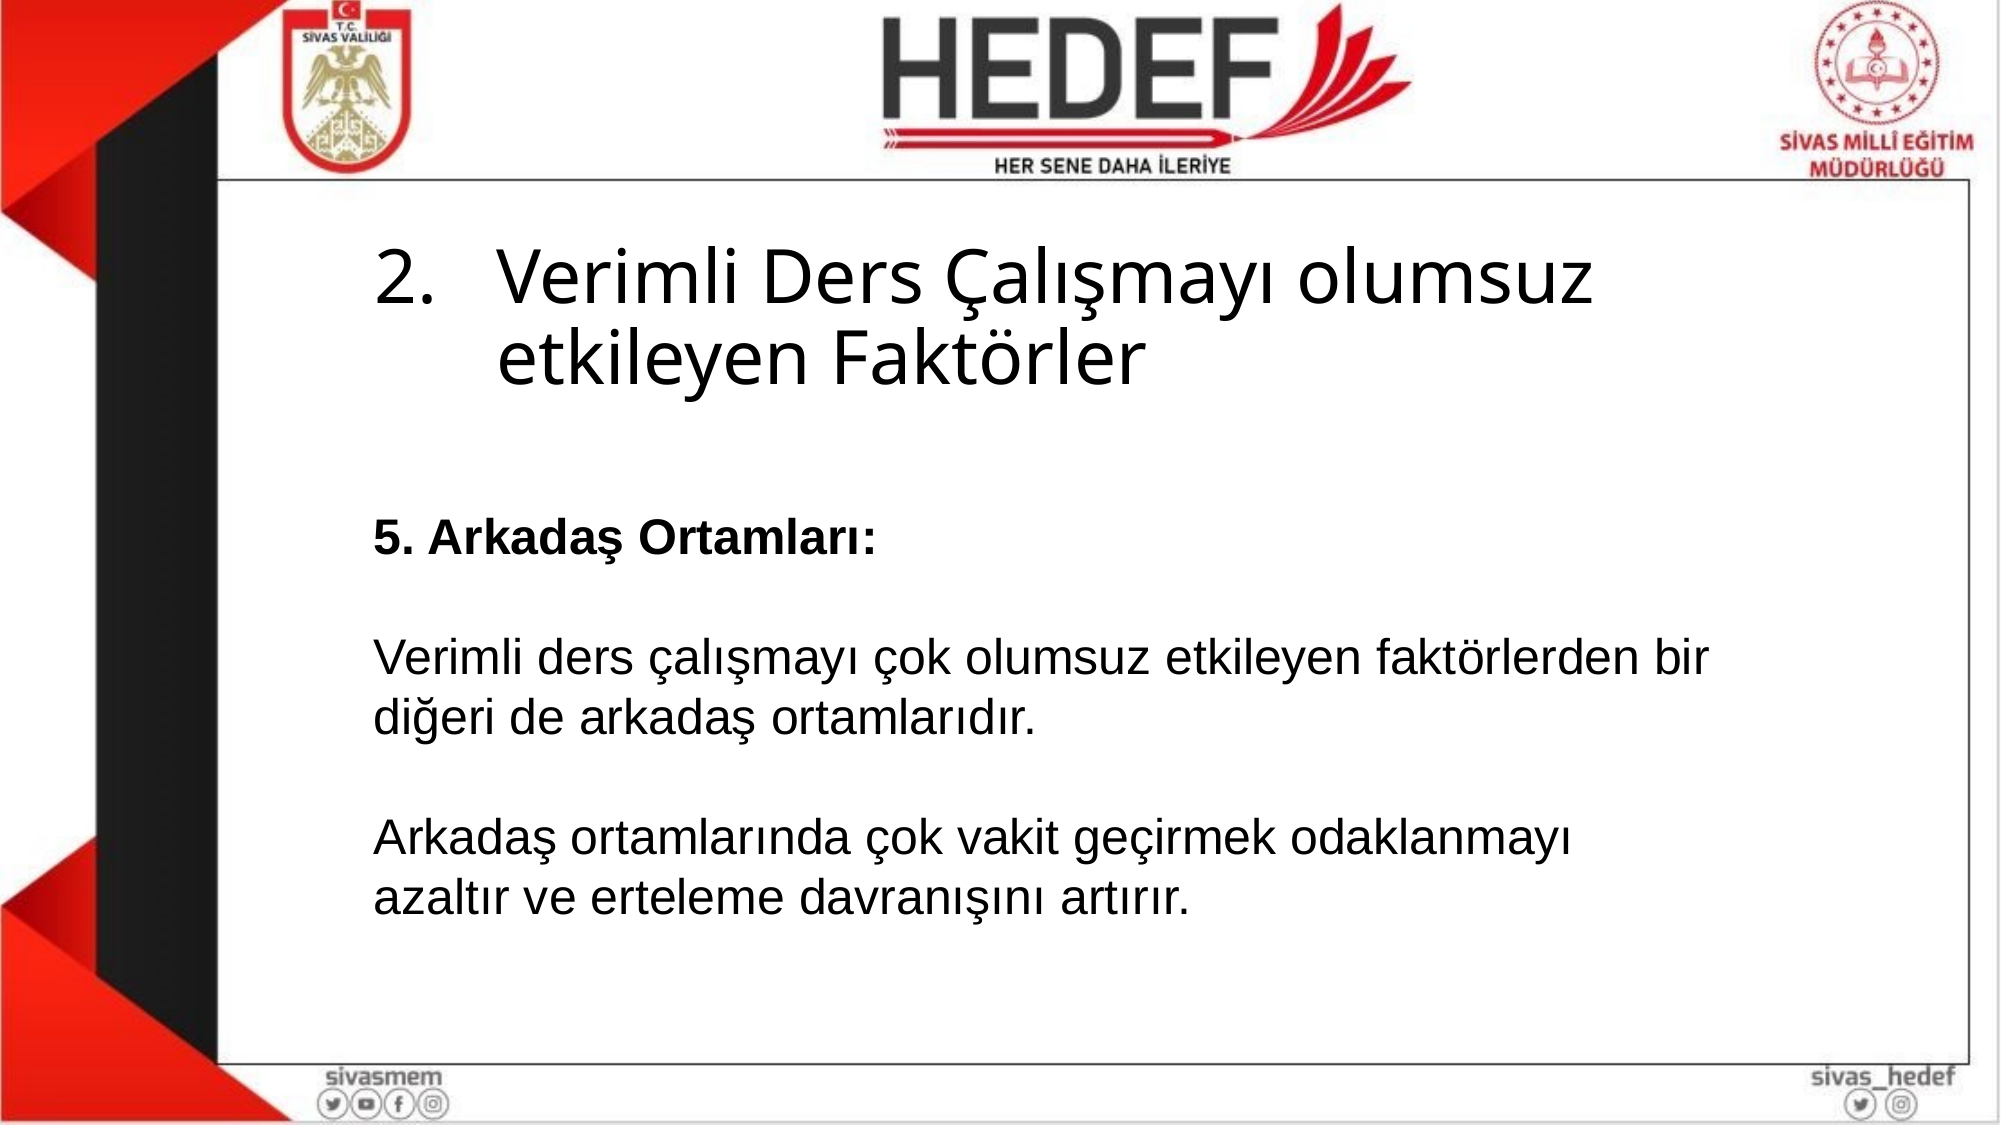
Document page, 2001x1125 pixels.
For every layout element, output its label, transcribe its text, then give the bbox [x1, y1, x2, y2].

text_box 5. Arkadaş Ortamları: Verimli ders çalışmayı çok olumsuz etkileyen faktörlerden bir diğeri de arkadaş ortamlarıdır. Arkadaş ortamlarında çok vakit geçirmek odaklanmayı azaltır ve erteleme davranışını artırır. [359, 496, 1730, 932]
picture [0, 0, 2001, 1125]
title Verimli Ders Çalışmayı olumsuz etkileyen Faktörler [359, 226, 1635, 414]
